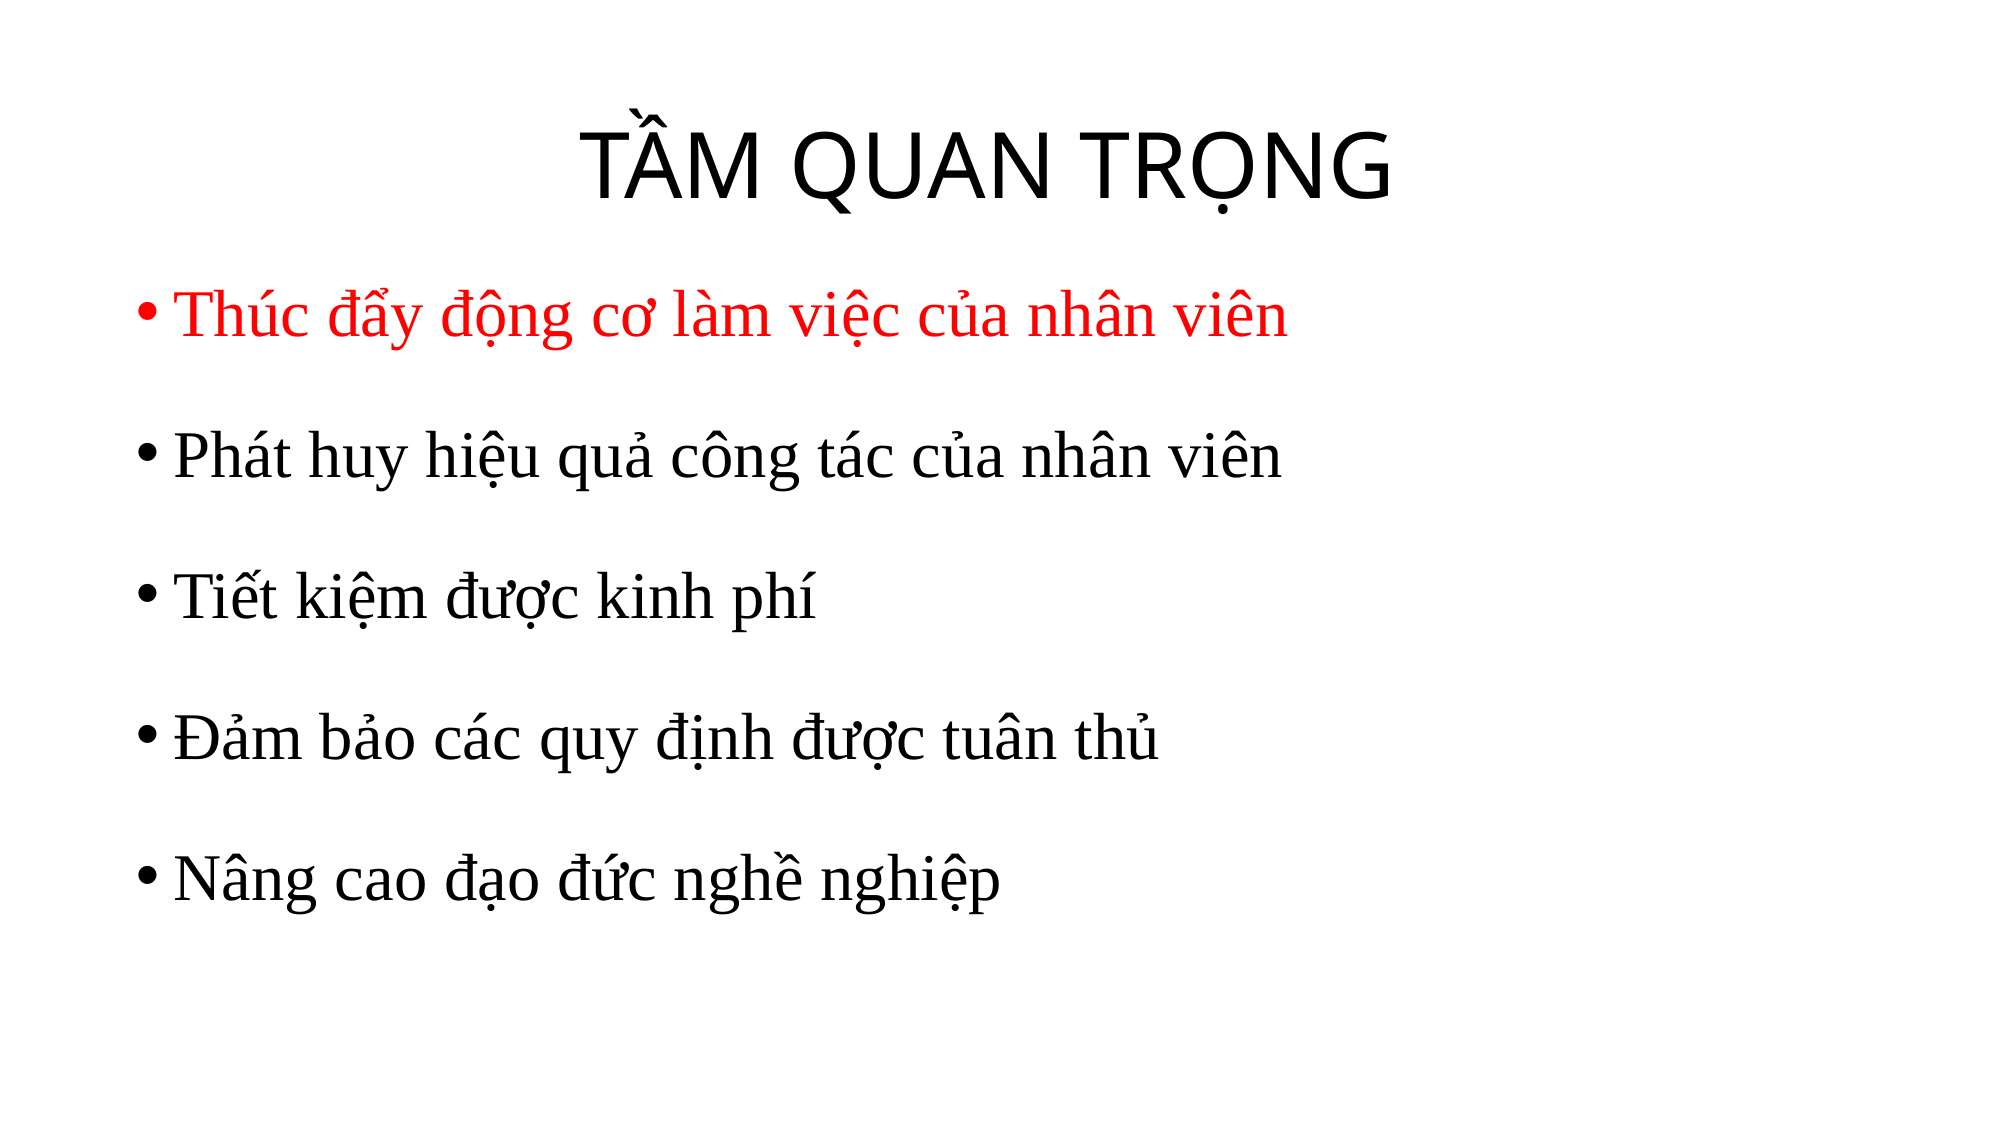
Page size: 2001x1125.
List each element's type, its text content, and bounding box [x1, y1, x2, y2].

list Thúc đẩy động cơ làm việc của nhân viên Phát huy hiệu quả công tác của nhân viên Tiết kiệm được kinh phí Đảm bảo các quy định được tuân thủ Nâng cao đạo đức nghề nghiệp [120, 222, 1846, 937]
title TẦM QUAN TRỌNG [137, 59, 1863, 278]
